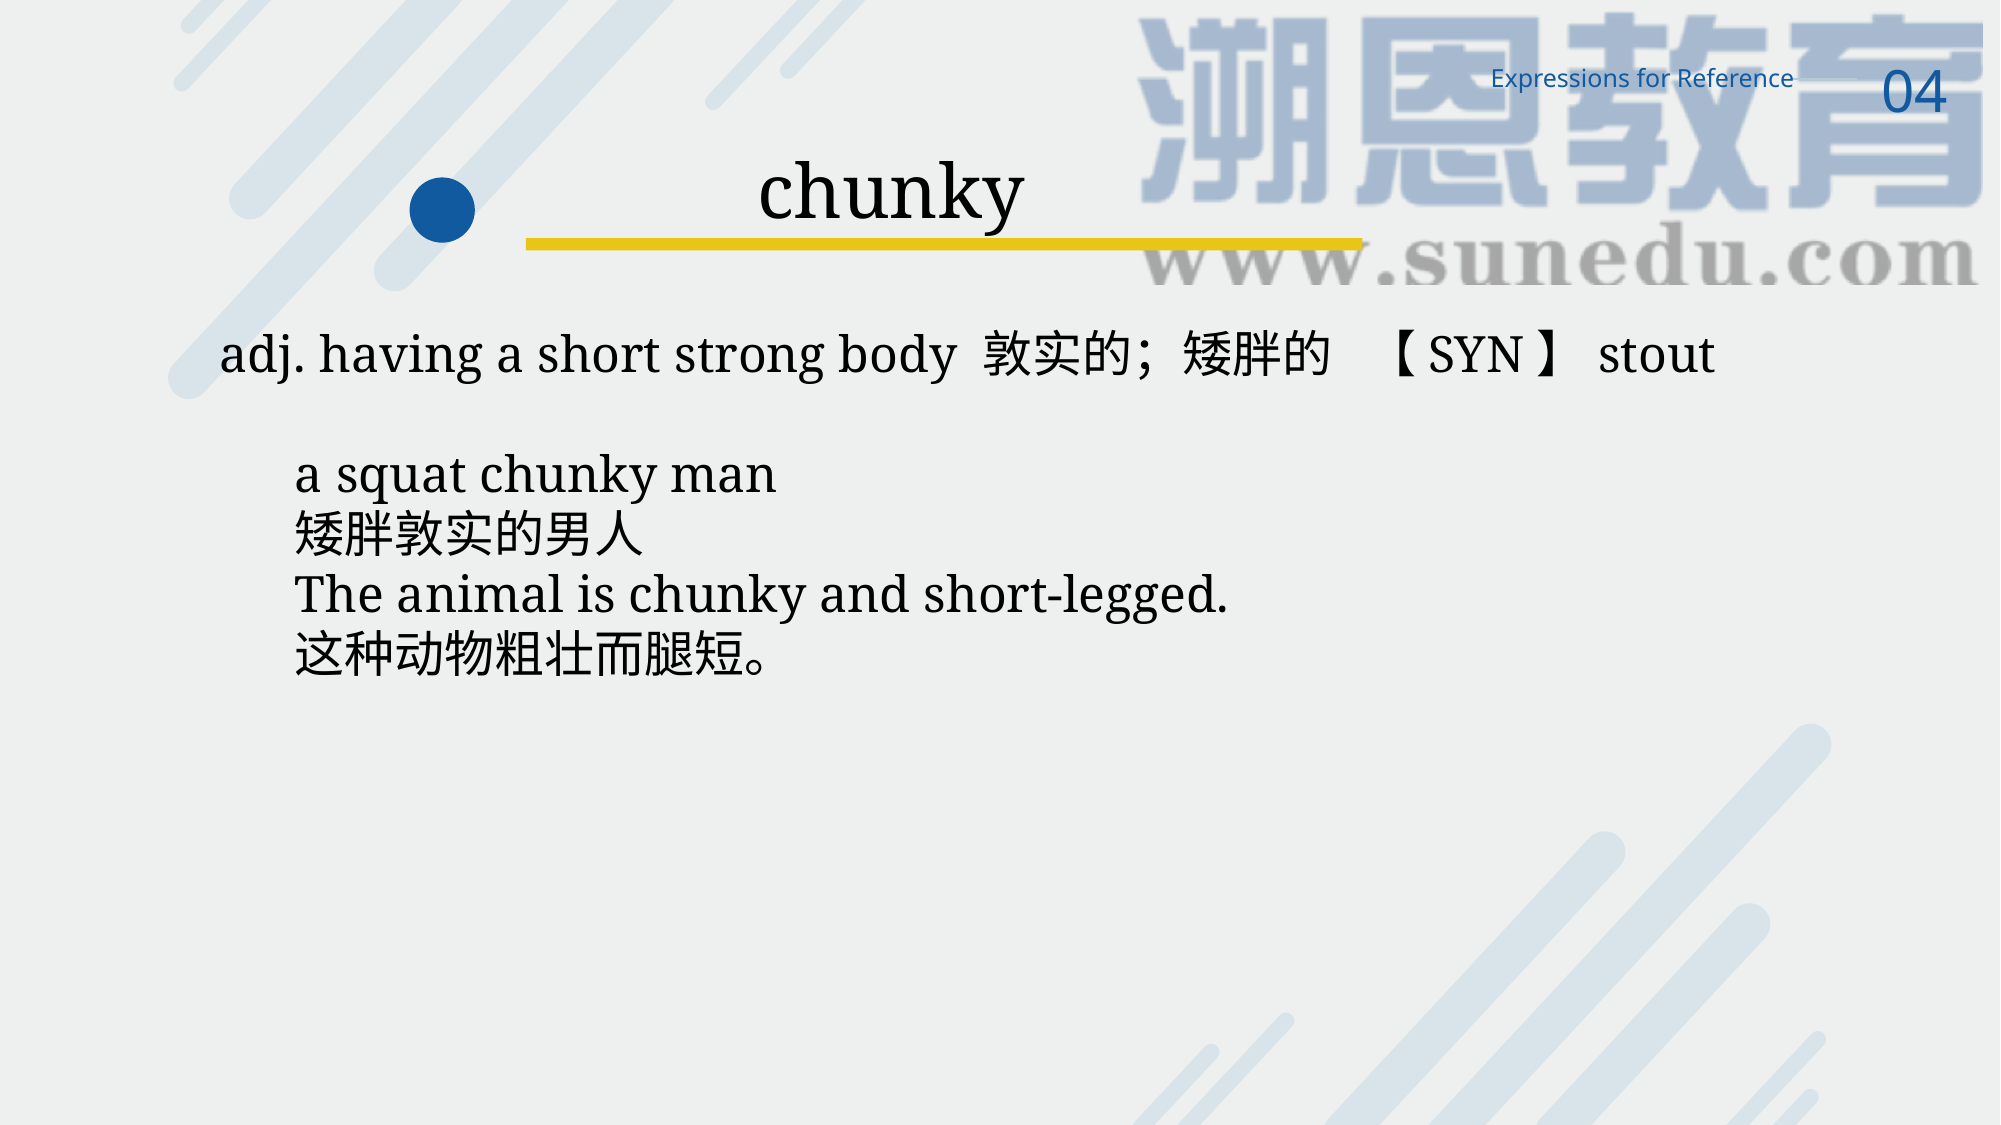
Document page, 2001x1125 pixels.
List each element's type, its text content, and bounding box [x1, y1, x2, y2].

text_box chunky [742, 136, 1164, 242]
text_box Expressions for Reference [1475, 43, 1810, 100]
text_box adj. having a short strong body 敦实的；矮胖的 【SYN】stout a squat chunky man 矮胖敦实的男人 The animal is chunky and short-legged. 这种动物粗壮而腿短。 [205, 315, 1817, 690]
picture [1134, 10, 1983, 285]
text_box [408, 176, 476, 244]
text_box [525, 237, 1363, 251]
text_box 04 [1867, 18, 1964, 132]
